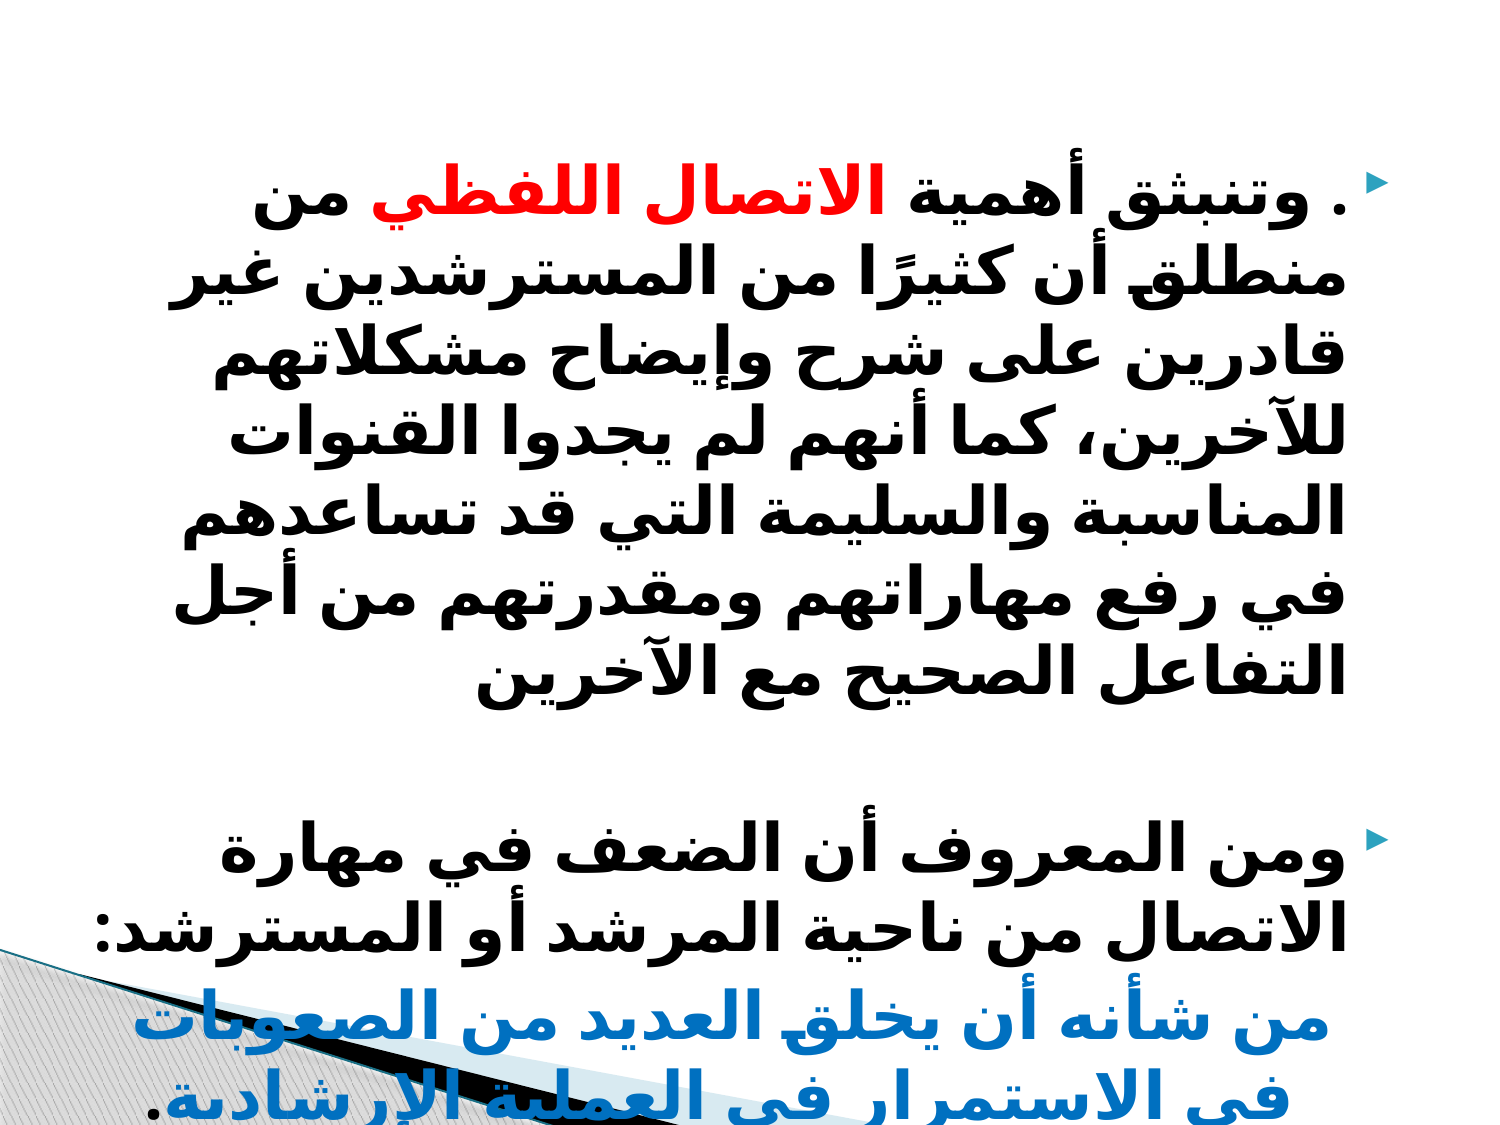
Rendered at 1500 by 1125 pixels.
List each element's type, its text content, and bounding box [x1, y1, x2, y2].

list . وتنبثق أهمية الاتصال اللفظي من منطلق أن كثيرًا من المسترشدين غير قادرين على شرح وإيضاح مشكلاتهم للآخرين، كما أنهم لم يجدوا القنوات المناسبة والسليمة التي قد تساعدهم في رفع مهاراتهم ومقدرتهم من أجل التفاعل الصحيح مع الآخرين ومن المعروف أن الضعف في مهارة الاتصال من ناحية المرشد أو المسترشد: من شأنه أن يخلق العديد من الصعوبات في الاستمرار في العملية الإرشادية. [75, 140, 1425, 986]
